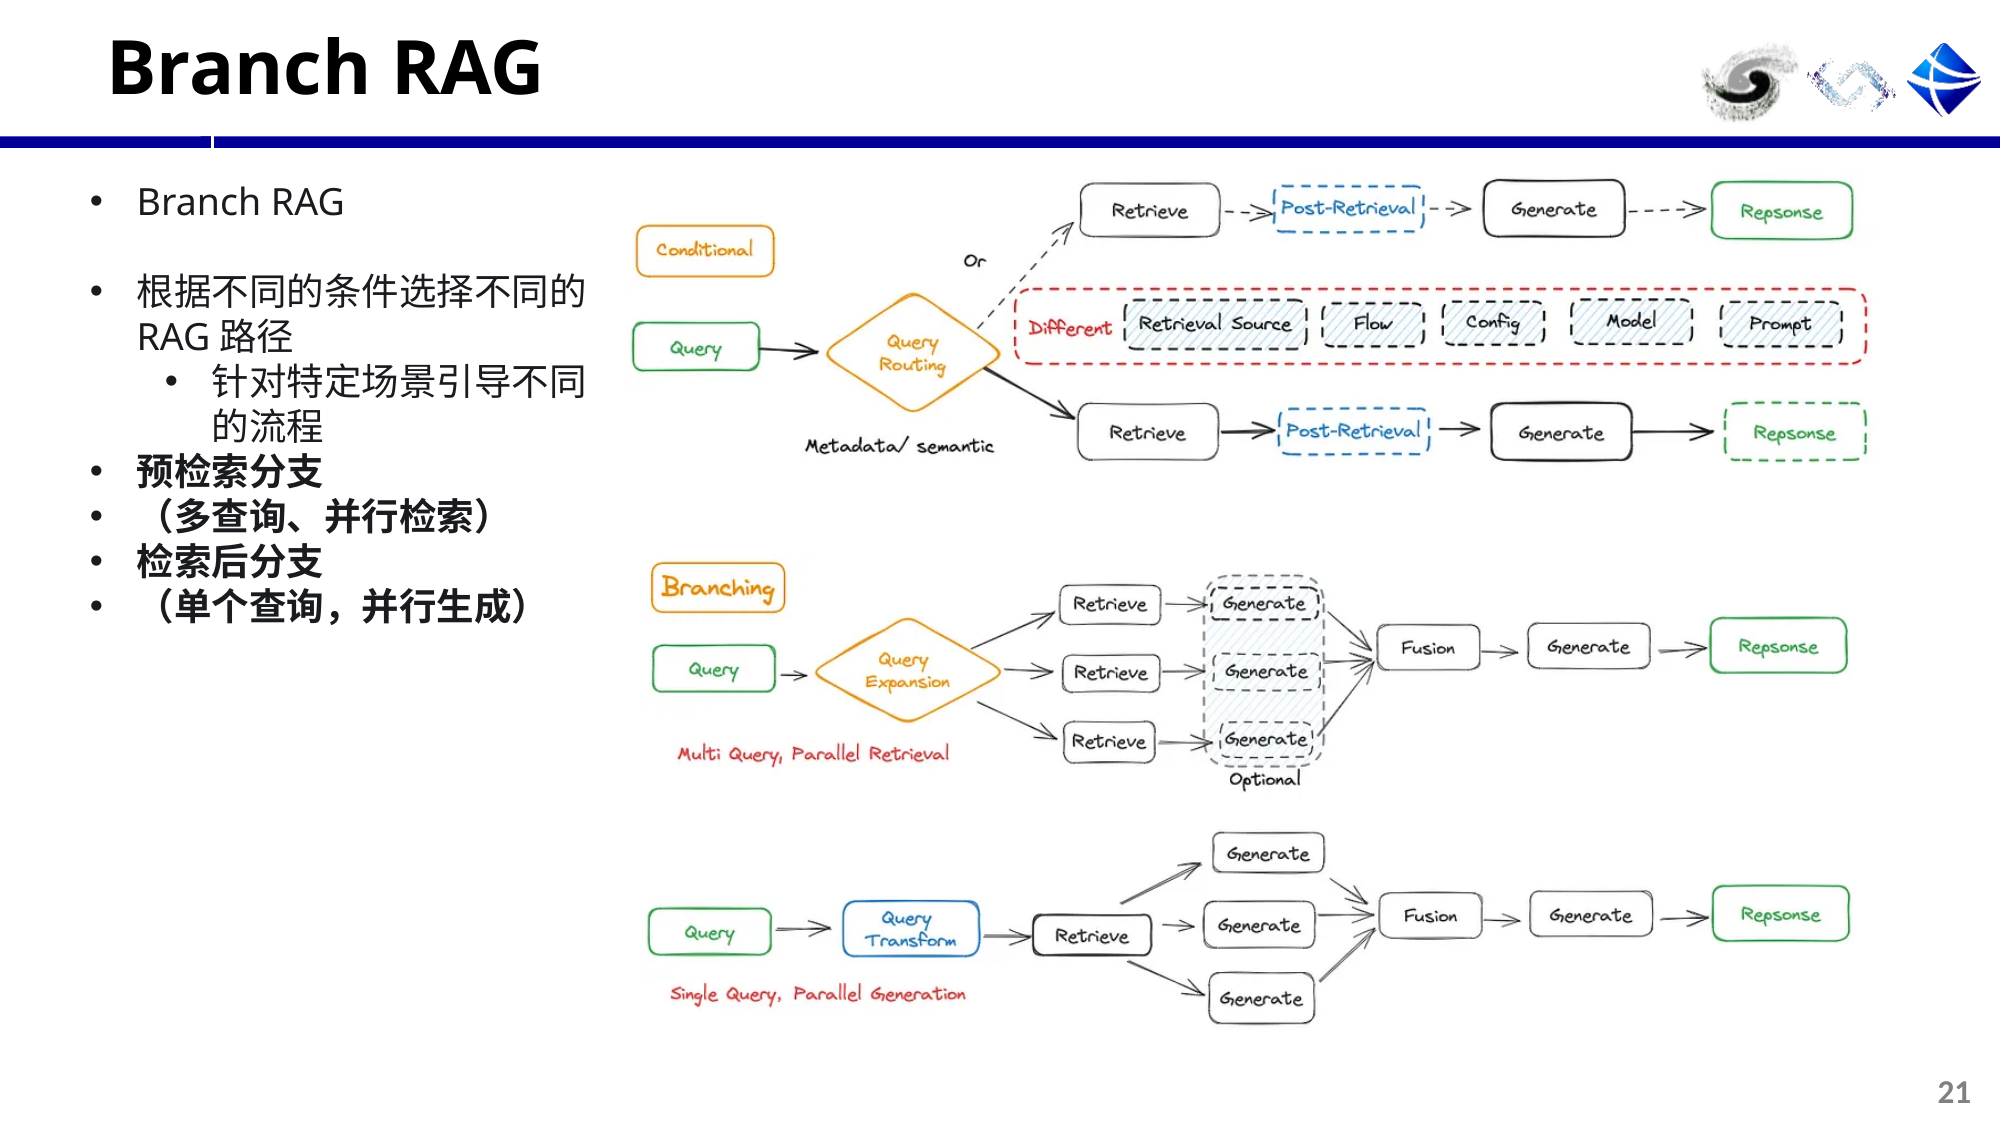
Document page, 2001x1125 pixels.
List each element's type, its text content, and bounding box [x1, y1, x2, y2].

text_box Branch RAG 根据不同的条件选择不同的RAG路径 针对特定场景引导不同的流程 预检索分支 （多查询、并行检索） 检索后分支 （单个查询，并行生成） [75, 171, 625, 636]
picture [640, 554, 1858, 1032]
picture [624, 171, 1875, 469]
picture [1695, 19, 1901, 136]
picture [1907, 43, 1981, 117]
title Branch RAG [91, 22, 1652, 121]
